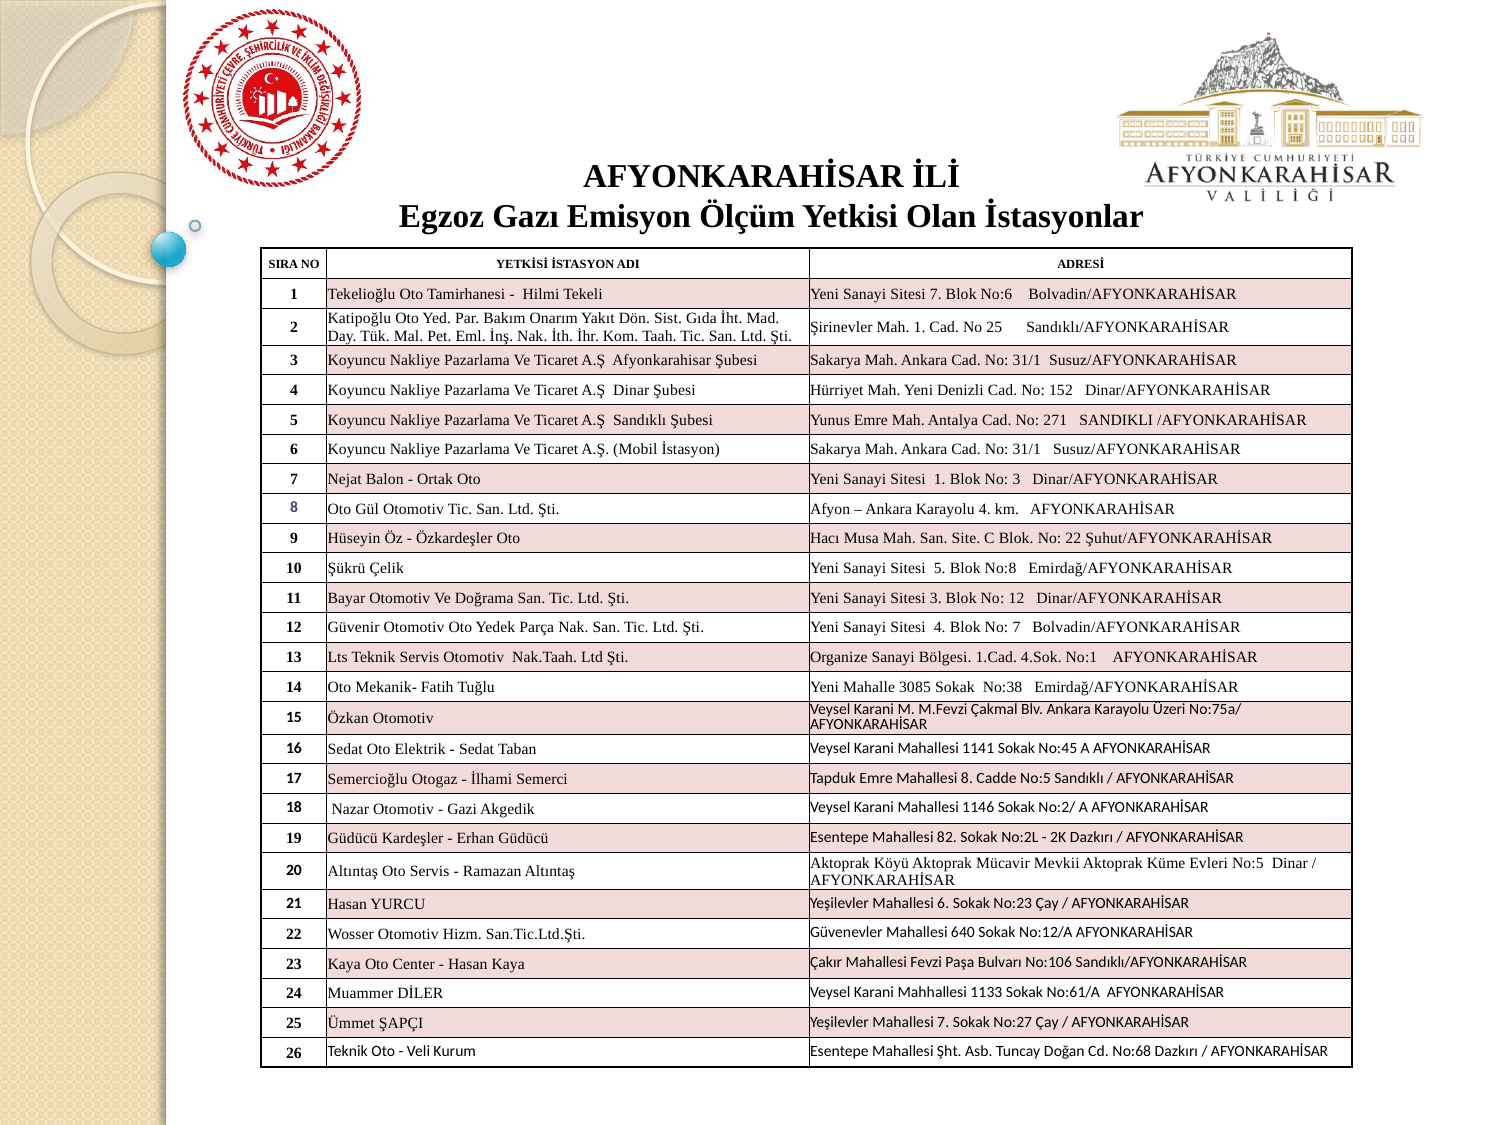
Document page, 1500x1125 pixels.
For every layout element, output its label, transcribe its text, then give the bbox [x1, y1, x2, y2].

table_cell 24 [262, 979, 326, 1007]
table_cell Veysel Karani Mahallesi 1141 Sokak No:45 A AFYONKARAHİSAR [810, 735, 1351, 763]
table_cell Hacı Musa Mah. San. Site. C Blok. No: 22 Şuhut/AFYONKARAHİSAR [810, 524, 1351, 552]
table_cell 21 [262, 890, 326, 918]
table_cell Koyuncu Nakliye Pazarlama Ve Ticaret A.Ş Dinar Şubesi [327, 375, 809, 404]
table_cell Yeni Sanayi Sitesi 4. Blok No: 7 Bolvadin/AFYONKARAHİSAR [810, 613, 1351, 642]
table_cell Katipoğlu Oto Yed. Par. Bakım Onarım Yakıt Dön. Sist. Gıda İht. Mad. Day. Tük. Mal. Pet. Eml. İnş. Nak. İth. İhr. Kom. Taah. Tic. San. Ltd. Şti. [327, 309, 809, 345]
table_cell 23 [262, 949, 326, 978]
table_cell Teknik Oto - Veli Kurum [327, 1038, 809, 1066]
table_cell 25 [262, 1008, 326, 1037]
text_box AFYONKARAHİSAR İLİ Egzoz Gazı Emisyon Ölçüm Yetkisi Olan İstasyonlar [380, 145, 1164, 244]
table_cell Koyuncu Nakliye Pazarlama Ve Ticaret A.Ş. (Mobil İstasyon) [327, 435, 809, 463]
table_cell 1 [262, 279, 326, 308]
table_cell 5 [262, 405, 326, 434]
table_cell 9 [262, 524, 326, 552]
picture [1104, 28, 1430, 209]
table_cell Koyuncu Nakliye Pazarlama Ve Ticaret A.Ş Afyonkarahisar Şubesi [327, 346, 809, 374]
table_cell Güvenir Otomotiv Oto Yedek Parça Nak. San. Tic. Ltd. Şti. [327, 613, 809, 642]
table_cell 2 [262, 309, 326, 345]
table_cell 6 [262, 435, 326, 463]
picture [183, 9, 361, 187]
table_cell Kaya Oto Center - Hasan Kaya [327, 949, 809, 978]
table_cell 26 [262, 1038, 326, 1066]
table_cell 19 [262, 824, 326, 852]
table_cell Güvenevler Mahallesi 640 Sokak No:12/A AFYONKARAHİSAR [810, 919, 1351, 948]
table_cell Yeşilevler Mahallesi 6. Sokak No:23 Çay / AFYONKARAHİSAR [810, 890, 1351, 918]
table_cell Wosser Otomotiv Hizm. San.Tic.Ltd.Şti. [327, 919, 809, 948]
table_cell Veysel Karani M. M.Fevzi Çakmal Blv. Ankara Karayolu Üzeri No:75a/ AFYONKARAHİSAR [810, 702, 1351, 734]
table_cell 18 [262, 794, 326, 823]
table_cell 15 [262, 702, 326, 734]
table_cell Güdücü Kardeşler - Erhan Güdücü [327, 824, 809, 852]
table_cell Nazar Otomotiv - Gazi Akgedik [327, 794, 809, 823]
table_cell Veysel Karani Mahallesi 1146 Sokak No:2/ A AFYONKARAHİSAR [810, 794, 1351, 823]
table_cell Esentepe Mahallesi Şht. Asb. Tuncay Doğan Cd. No:68 Dazkırı / AFYONKARAHİSAR [810, 1038, 1351, 1066]
table_header YETKİSİ İSTASYON ADI [327, 249, 809, 278]
table_cell Yunus Emre Mah. Antalya Cad. No: 271 SANDIKLI /AFYONKARAHİSAR [810, 405, 1351, 434]
table_cell Veysel Karani Mahhallesi 1133 Sokak No:61/A AFYONKARAHİSAR [810, 979, 1351, 1007]
table_cell Lts Teknik Servis Otomotiv Nak.Taah. Ltd Şti. [327, 643, 809, 671]
table_cell Nejat Balon - Ortak Oto [327, 464, 809, 493]
table_cell Aktoprak Köyü Aktoprak Mücavir Mevkii Aktoprak Küme Evleri No:5 Dinar / AFYONKARAHİSAR [810, 853, 1351, 889]
table_cell 11 [262, 583, 326, 612]
table_cell 4 [262, 375, 326, 404]
table_cell 17 [262, 764, 326, 793]
table_cell Şirinevler Mah. 1. Cad. No 25 Sandıklı/AFYONKARAHİSAR [810, 309, 1351, 345]
table_cell Organize Sanayi Bölgesi. 1.Cad. 4.Sok. No:1 AFYONKARAHİSAR [810, 643, 1351, 671]
table_cell Yeni Sanayi Sitesi 7. Blok No:6 Bolvadin/AFYONKARAHİSAR [810, 279, 1351, 308]
table_cell Bayar Otomotiv Ve Doğrama San. Tic. Ltd. Şti. [327, 583, 809, 612]
table_cell Yeni Sanayi Sitesi 3. Blok No: 12 Dinar/AFYONKARAHİSAR [810, 583, 1351, 612]
table_cell Esentepe Mahallesi 82. Sokak No:2L - 2K Dazkırı / AFYONKARAHİSAR [810, 824, 1351, 852]
table_cell Afyon – Ankara Karayolu 4. km. AFYONKARAHİSAR [810, 494, 1351, 523]
table_cell 16 [262, 735, 326, 763]
table_cell Yeni Sanayi Sitesi 1. Blok No: 3 Dinar/AFYONKARAHİSAR [810, 464, 1351, 493]
table_cell Semercioğlu Otogaz - İlhami Semerci [327, 764, 809, 793]
table_cell 20 [262, 853, 326, 889]
table_cell Tapduk Emre Mahallesi 8. Cadde No:5 Sandıklı / AFYONKARAHİSAR [810, 764, 1351, 793]
table_cell Hürriyet Mah. Yeni Denizli Cad. No: 152 Dinar/AFYONKARAHİSAR [810, 375, 1351, 404]
table_cell 12 [262, 613, 326, 642]
table_cell 8 [262, 494, 326, 523]
table_cell Yeni Mahalle 3085 Sokak No:38 Emirdağ/AFYONKARAHİSAR [810, 672, 1351, 701]
table_cell Ümmet ŞAPÇI [327, 1008, 809, 1037]
table_cell Koyuncu Nakliye Pazarlama Ve Ticaret A.Ş Sandıklı Şubesi [327, 405, 809, 434]
table_cell Hüseyin Öz - Özkardeşler Oto [327, 524, 809, 552]
table_cell Tekelioğlu Oto Tamirhanesi - Hilmi Tekeli [327, 279, 809, 308]
table_cell 22 [262, 919, 326, 948]
table_header ADRESİ [810, 249, 1351, 278]
table_cell 13 [262, 643, 326, 671]
table_cell Sakarya Mah. Ankara Cad. No: 31/1 Susuz/AFYONKARAHİSAR [810, 346, 1351, 374]
table_cell 7 [262, 464, 326, 493]
table_cell 10 [262, 553, 326, 582]
table_header SIRA NO [262, 249, 326, 278]
table_cell Sakarya Mah. Ankara Cad. No: 31/1 Susuz/AFYONKARAHİSAR [810, 435, 1351, 463]
table_cell Çakır Mahallesi Fevzi Paşa Bulvarı No:106 Sandıklı/AFYONKARAHİSAR [810, 949, 1351, 978]
table_cell Sedat Oto Elektrik - Sedat Taban [327, 735, 809, 763]
table_cell Özkan Otomotiv [327, 702, 809, 734]
table_cell Oto Mekanik- Fatih Tuğlu [327, 672, 809, 701]
table_cell Altıntaş Oto Servis - Ramazan Altıntaş [327, 853, 809, 889]
table_cell 14 [262, 672, 326, 701]
table_cell Oto Gül Otomotiv Tic. San. Ltd. Şti. [327, 494, 809, 523]
table_cell Yeşilevler Mahallesi 7. Sokak No:27 Çay / AFYONKARAHİSAR [810, 1008, 1351, 1037]
table_cell 3 [262, 346, 326, 374]
table_cell Yeni Sanayi Sitesi 5. Blok No:8 Emirdağ/AFYONKARAHİSAR [810, 553, 1351, 582]
table_cell Hasan YURCU [327, 890, 809, 918]
table_cell Muammer DİLER [327, 979, 809, 1007]
table_cell Şükrü Çelik [327, 553, 809, 582]
